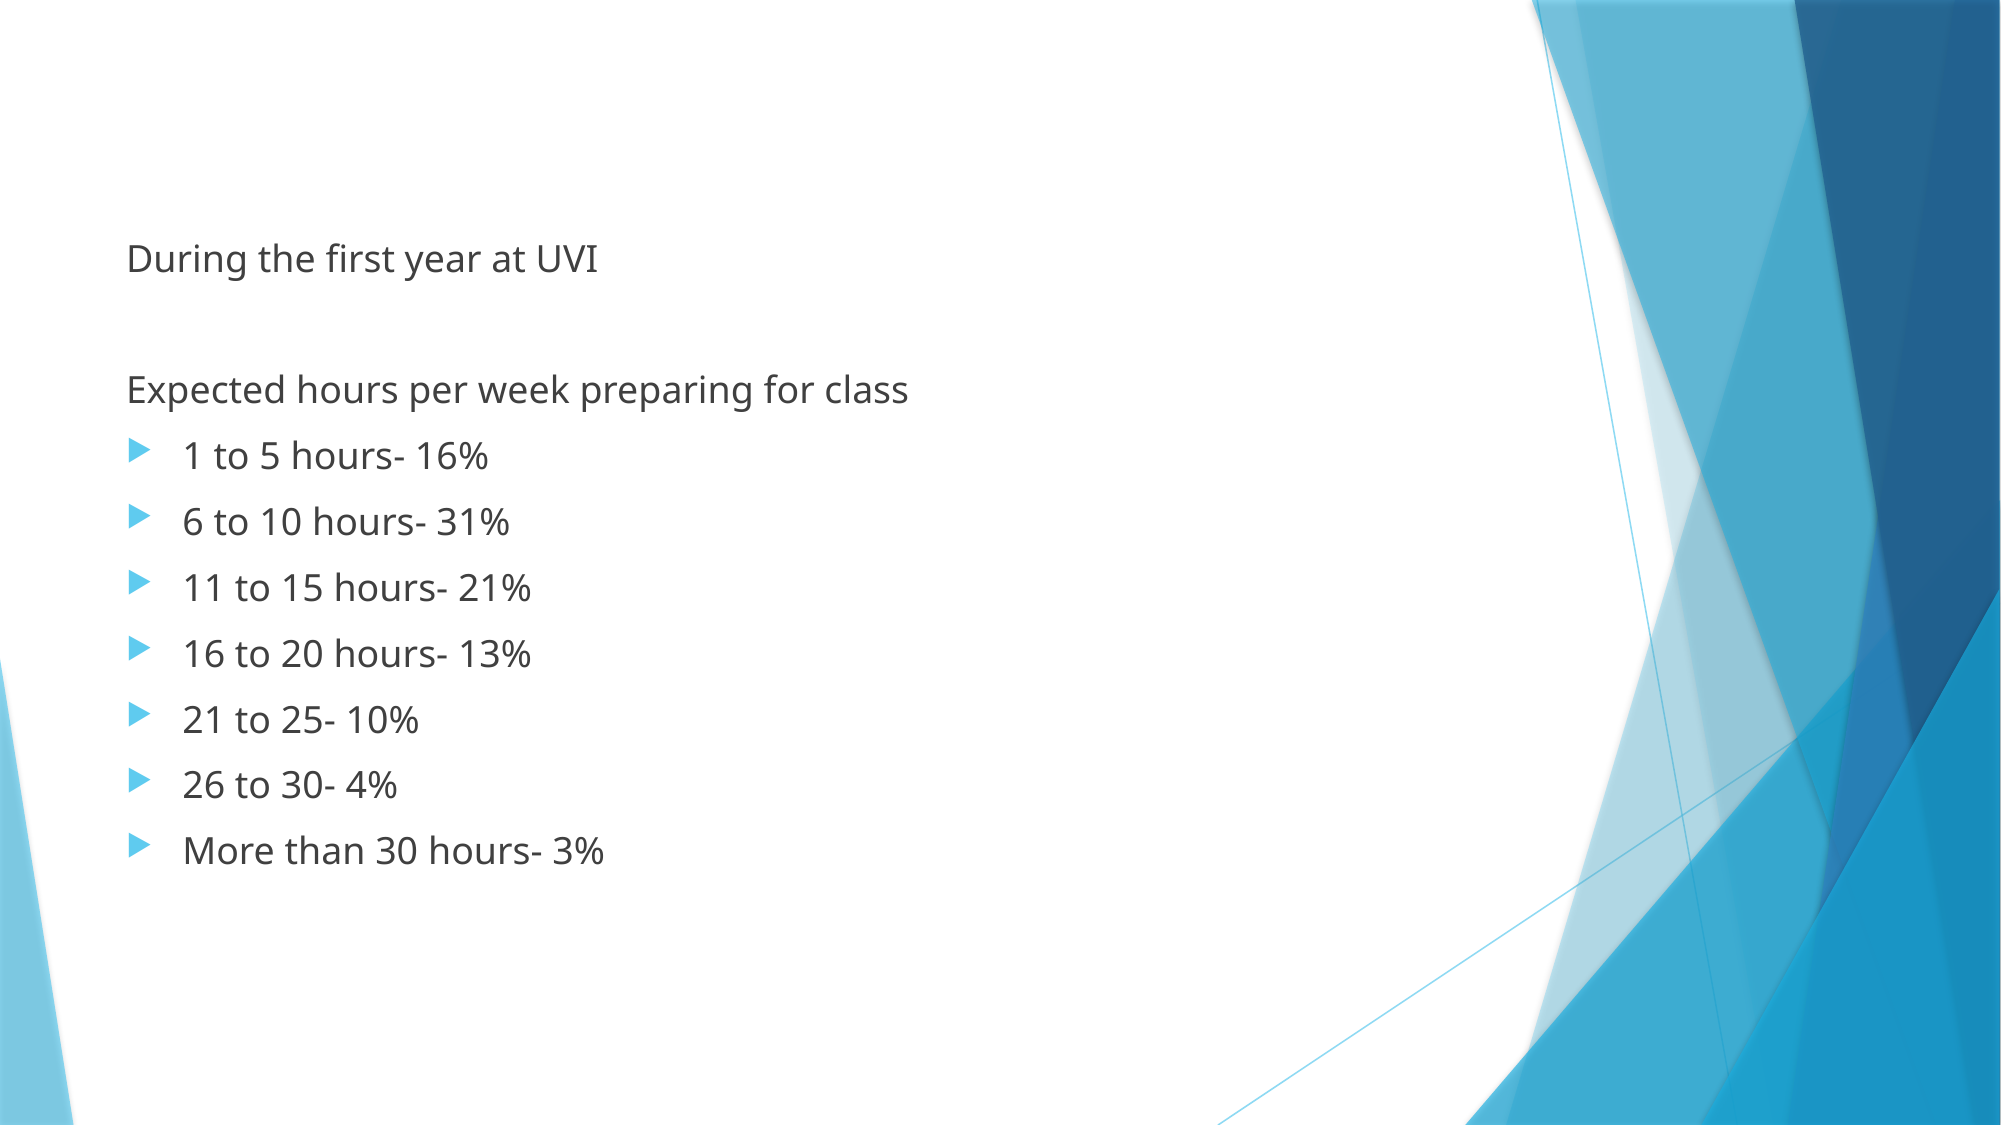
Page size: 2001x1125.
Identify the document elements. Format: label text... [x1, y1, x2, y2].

list During the first year at UVI Expected hours per week preparing for class 1 to 5 hours- 16% 6 to 10 hours- 31% 11 to 15 hours- 21% 16 to 20 hours- 13% 21 to 25- 10% 26 to 30- 4% More than 30 hours- 3% [111, 227, 1522, 992]
